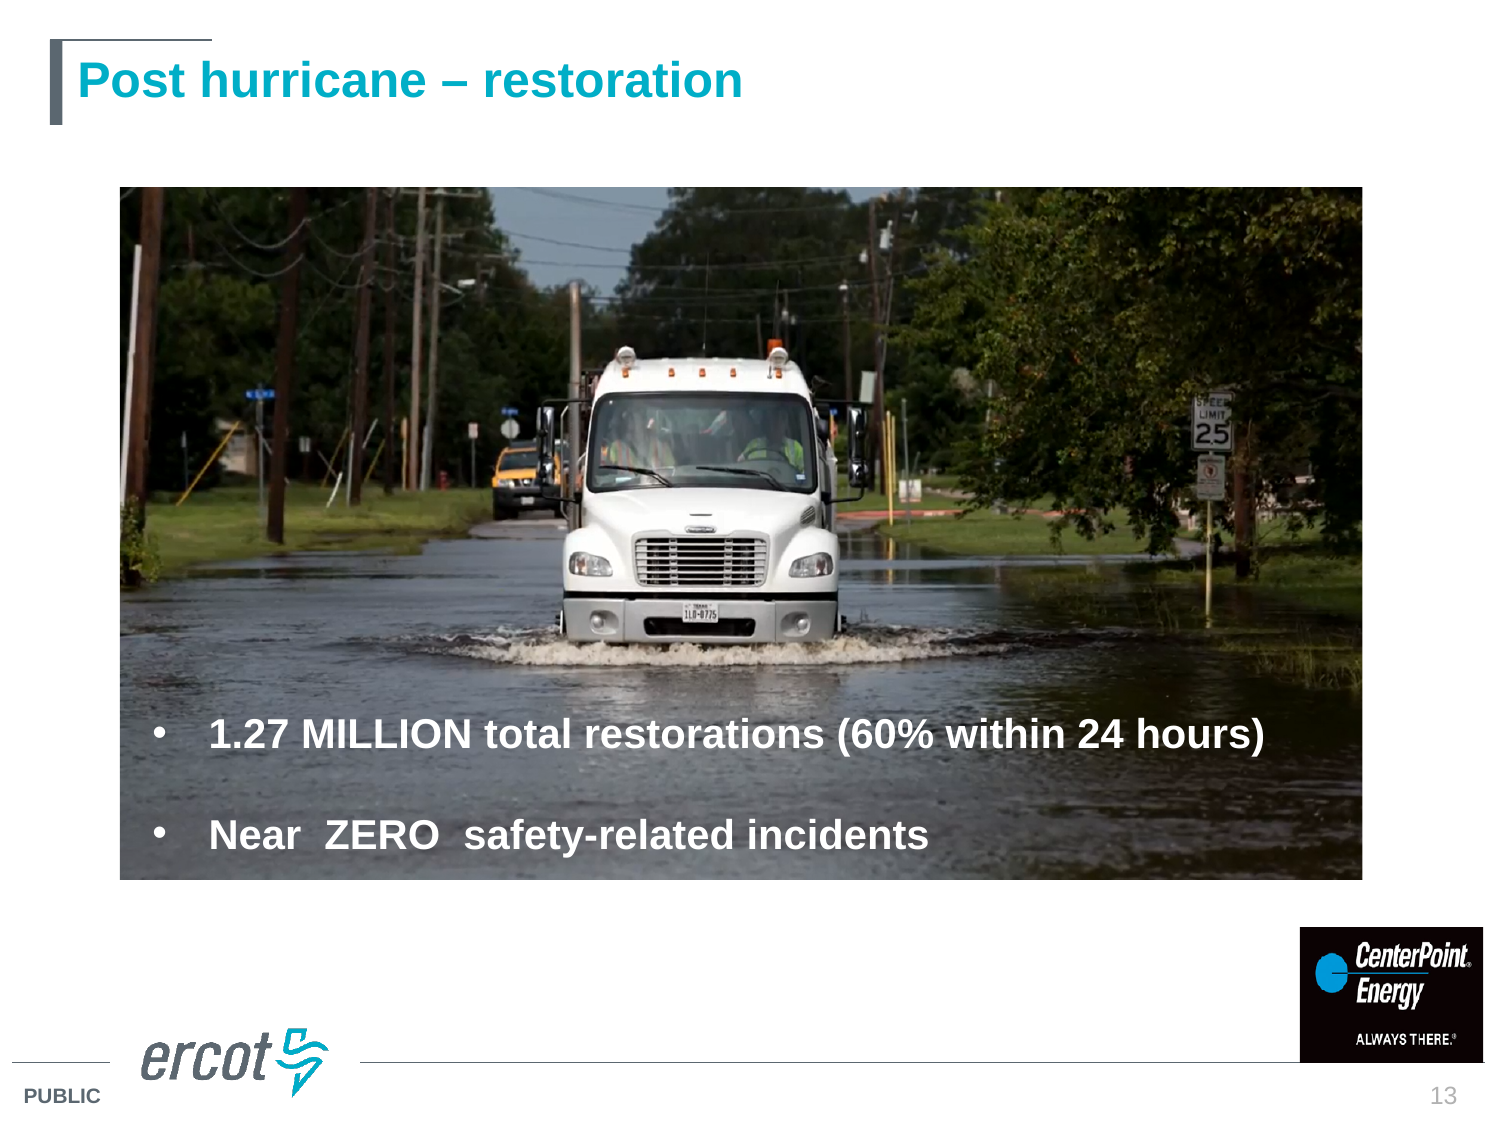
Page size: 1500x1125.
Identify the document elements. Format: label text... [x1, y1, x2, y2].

list 1.27 MILLION total restorations (60% within 24 hours) Near ZERO safety-related incidents [137, 699, 1500, 1125]
picture [119, 187, 1363, 880]
title Post hurricane – restoration [62, 39, 1450, 125]
picture [1299, 927, 1484, 1063]
